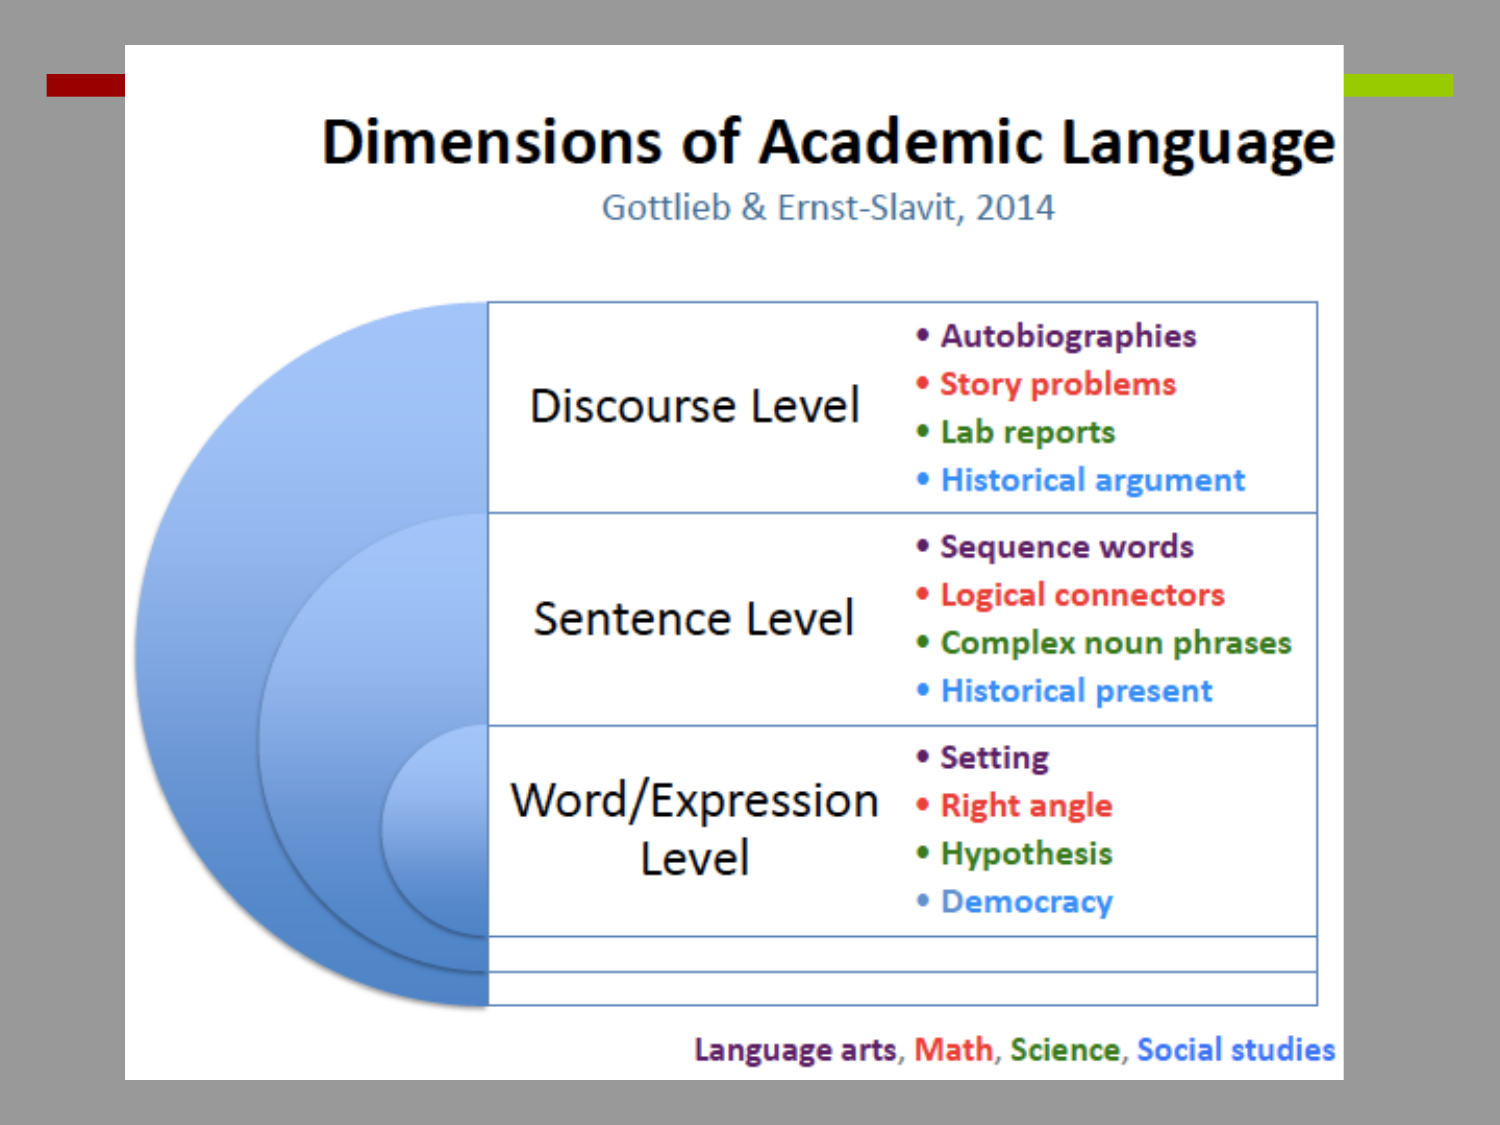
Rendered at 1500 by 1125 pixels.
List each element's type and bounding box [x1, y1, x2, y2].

picture [124, 45, 1345, 1080]
